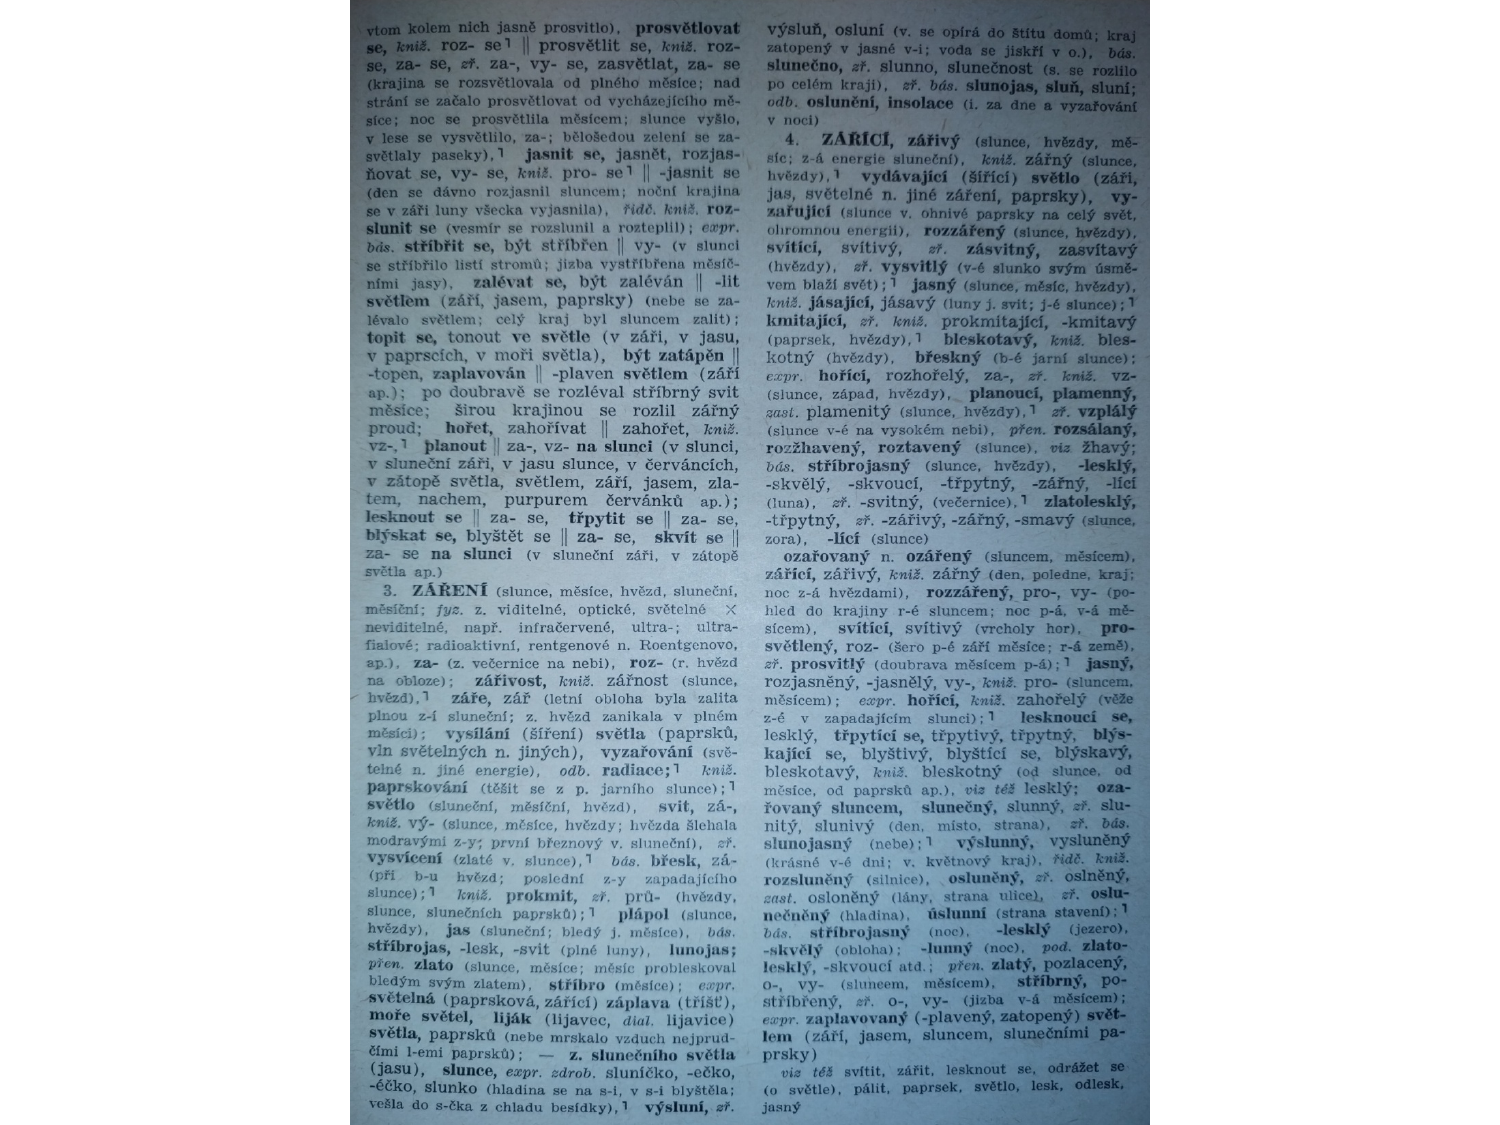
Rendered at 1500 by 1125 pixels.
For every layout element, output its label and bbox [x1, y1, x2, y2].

picture [349, 0, 1151, 1125]
